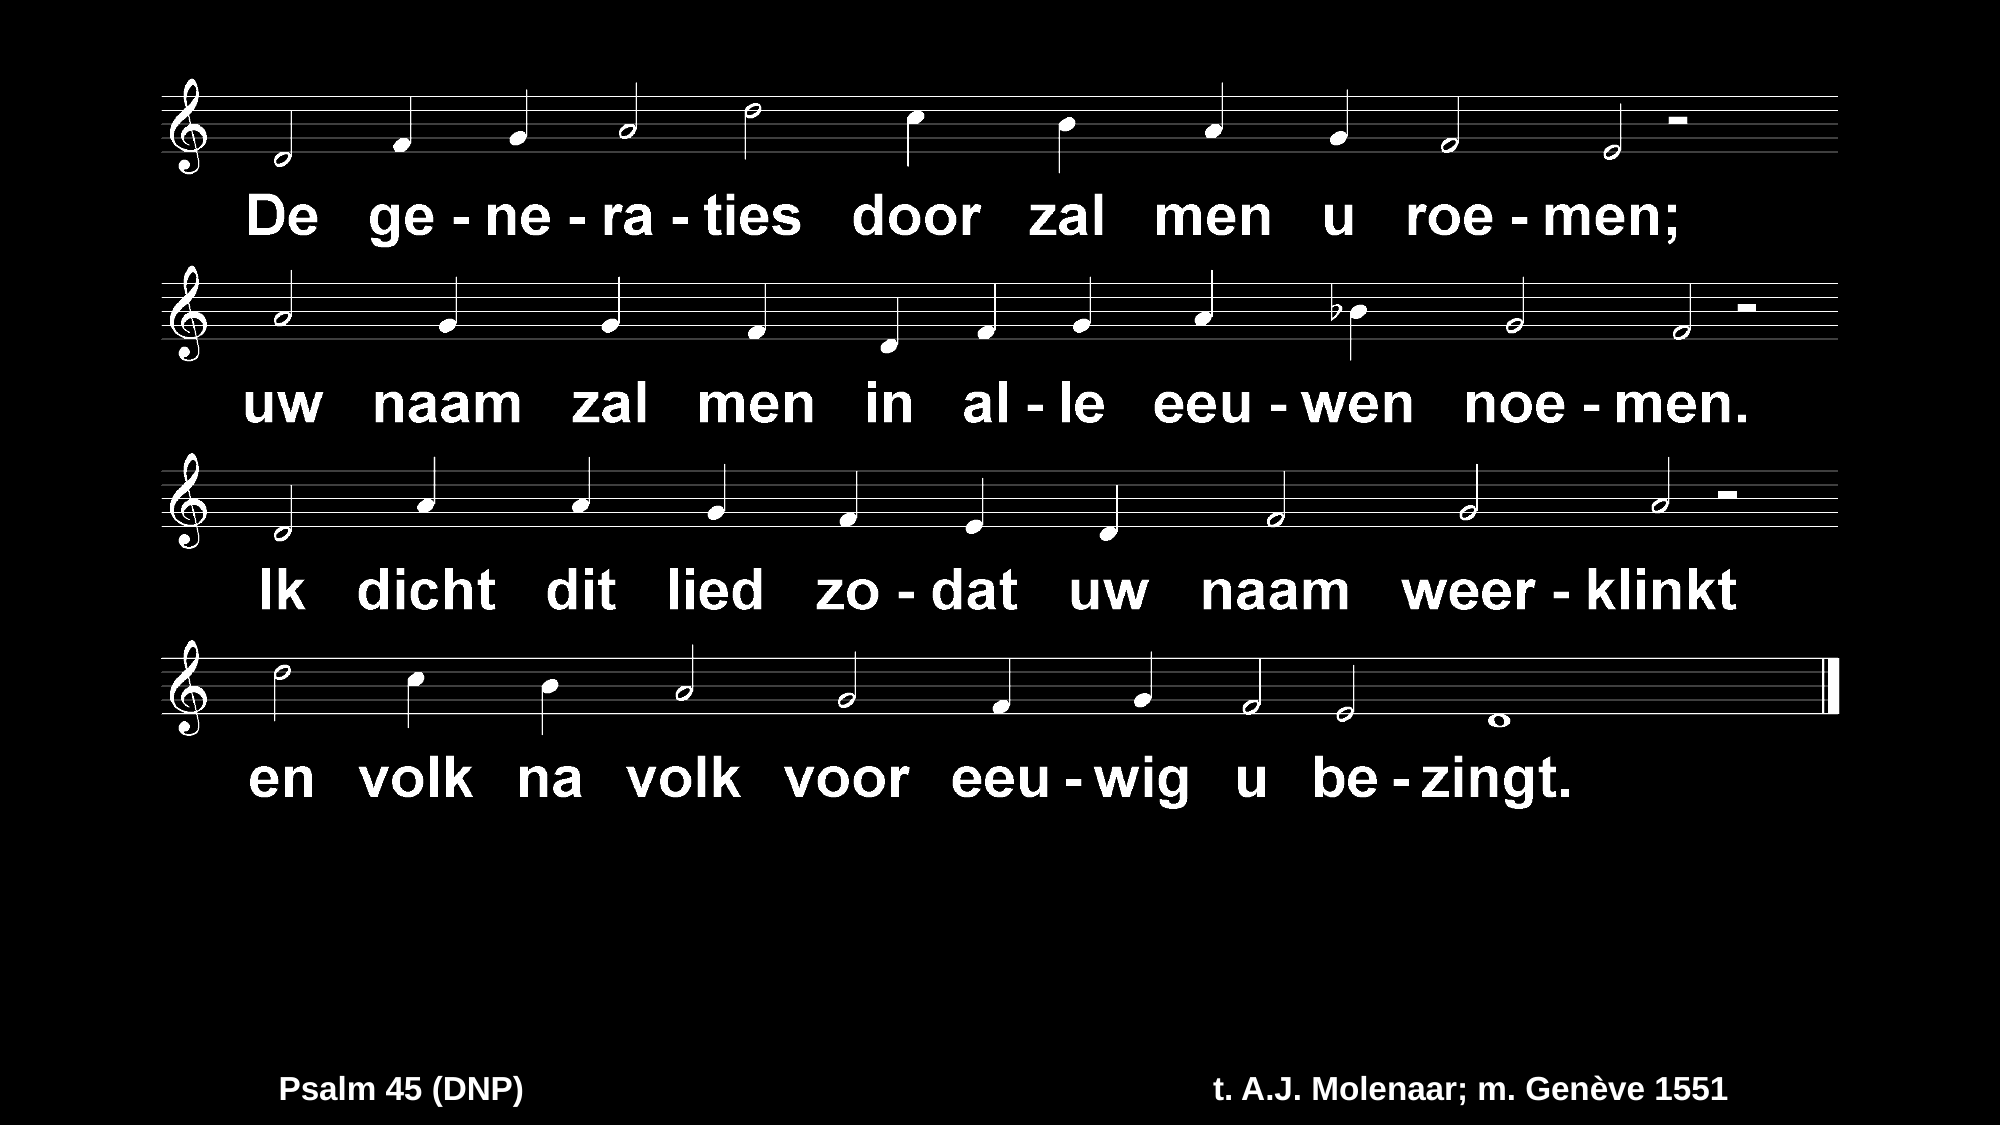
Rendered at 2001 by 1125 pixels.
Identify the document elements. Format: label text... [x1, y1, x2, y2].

text_box Psalm 45 (DNP) t. A.J. Molenaar; m. Genève 1551 [263, 1059, 1745, 1115]
picture [145, 62, 1855, 825]
